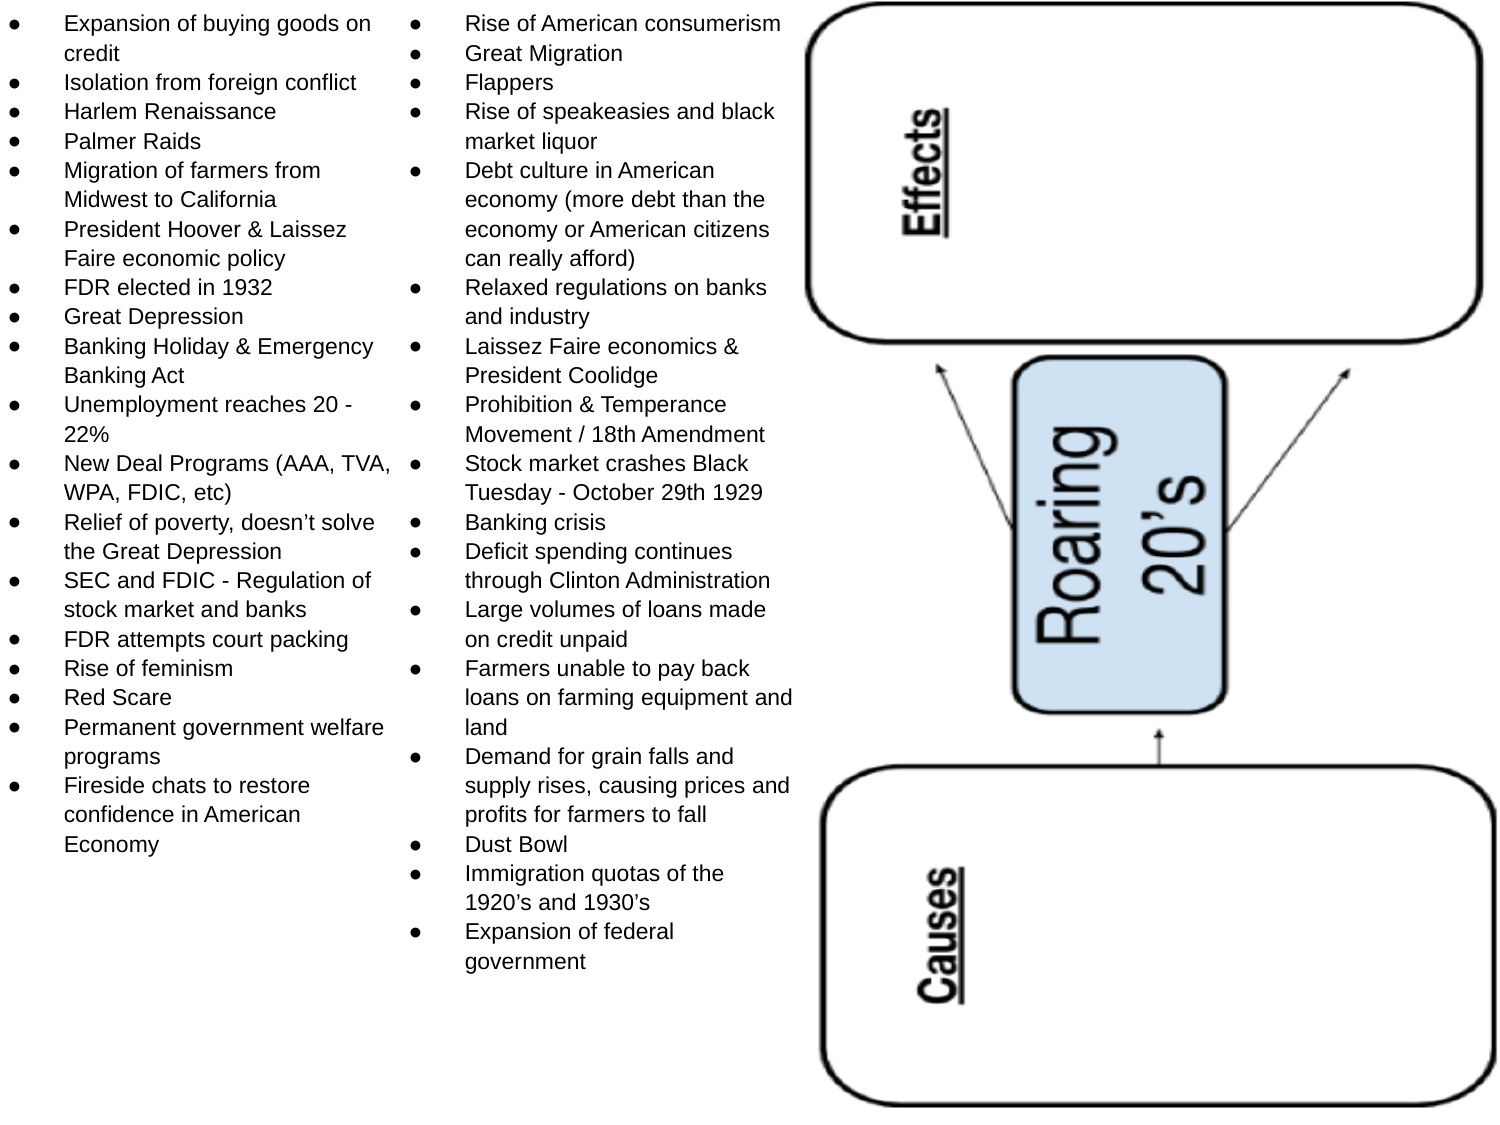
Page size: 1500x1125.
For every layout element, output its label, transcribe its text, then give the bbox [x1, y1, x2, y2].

picture [583, 0, 1500, 1124]
table_header Expansion of buying goods on credit Isolation from foreign conflict Harlem Renaissance Palmer Raids Migration of farmers from Midwest to California President Hoover & Laissez Faire economic policy FDR elected in 1932 Great Depression Banking Holiday & Emergency Banking Act Unemployment reaches 20 - 22% New Deal Programs (AAA, TVA, WPA, FDIC, etc) Relief of poverty, doesn’t solve the Great Depression SEC and FDIC - Regulation of stock market and banks FDR attempts court packing Rise of feminism Red Scare Permanent government welfare programs Fireside chats to restore confidence in American Economy [0, 0, 401, 1125]
table_header Rise of American consumerism Great Migration Flappers Rise of speakeasies and black market liquor Debt culture in American economy (more debt than the economy or American citizens can really afford) Relaxed regulations on banks and industry Laissez Faire economics & President Coolidge Prohibition & Temperance Movement / 18th Amendment Stock market crashes Black Tuesday - October 29th 1929 Banking crisis Deficit spending continues through Clinton Administration Large volumes of loans made on credit unpaid Farmers unable to pay back loans on farming equipment and land Demand for grain falls and supply rises, causing prices and profits for farmers to fall Dust Bowl Immigration quotas of the 1920’s and 1930’s Expansion of federal government [401, 0, 802, 1125]
